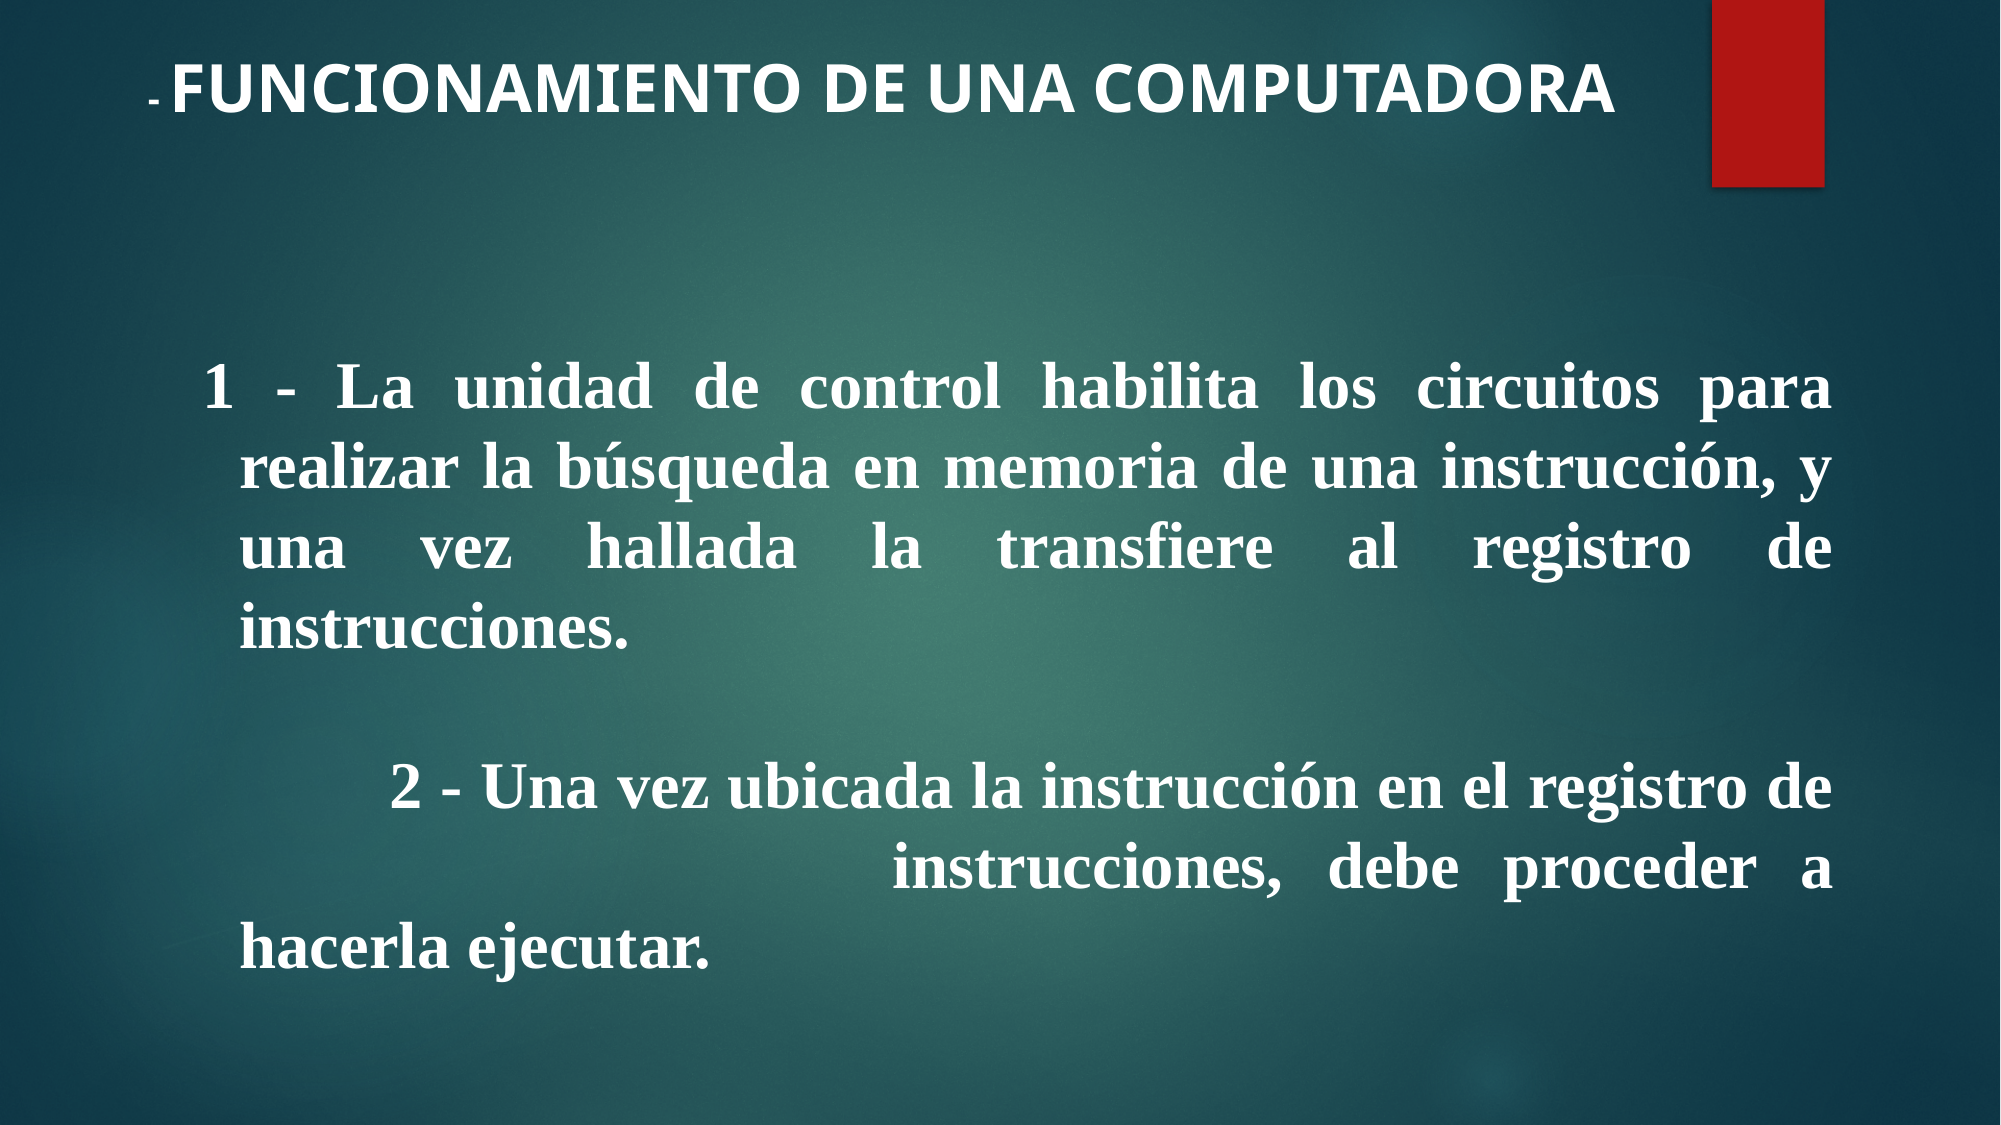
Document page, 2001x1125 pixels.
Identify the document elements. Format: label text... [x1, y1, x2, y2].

text_box 1 - La unidad de control habilita los circuitos para realizar la búsqueda en memoria de una instrucción, y una vez hallada la transfiere al registro de instrucciones. 2 - Una vez ubicada la instrucción en el registro de instrucciones, debe proceder a hacerla ejecutar. [37, 334, 1850, 989]
picture [0, 0, 2001, 1125]
text_box - FUNCIONAMIENTO DE UNA COMPUTADORA [133, 38, 1632, 134]
